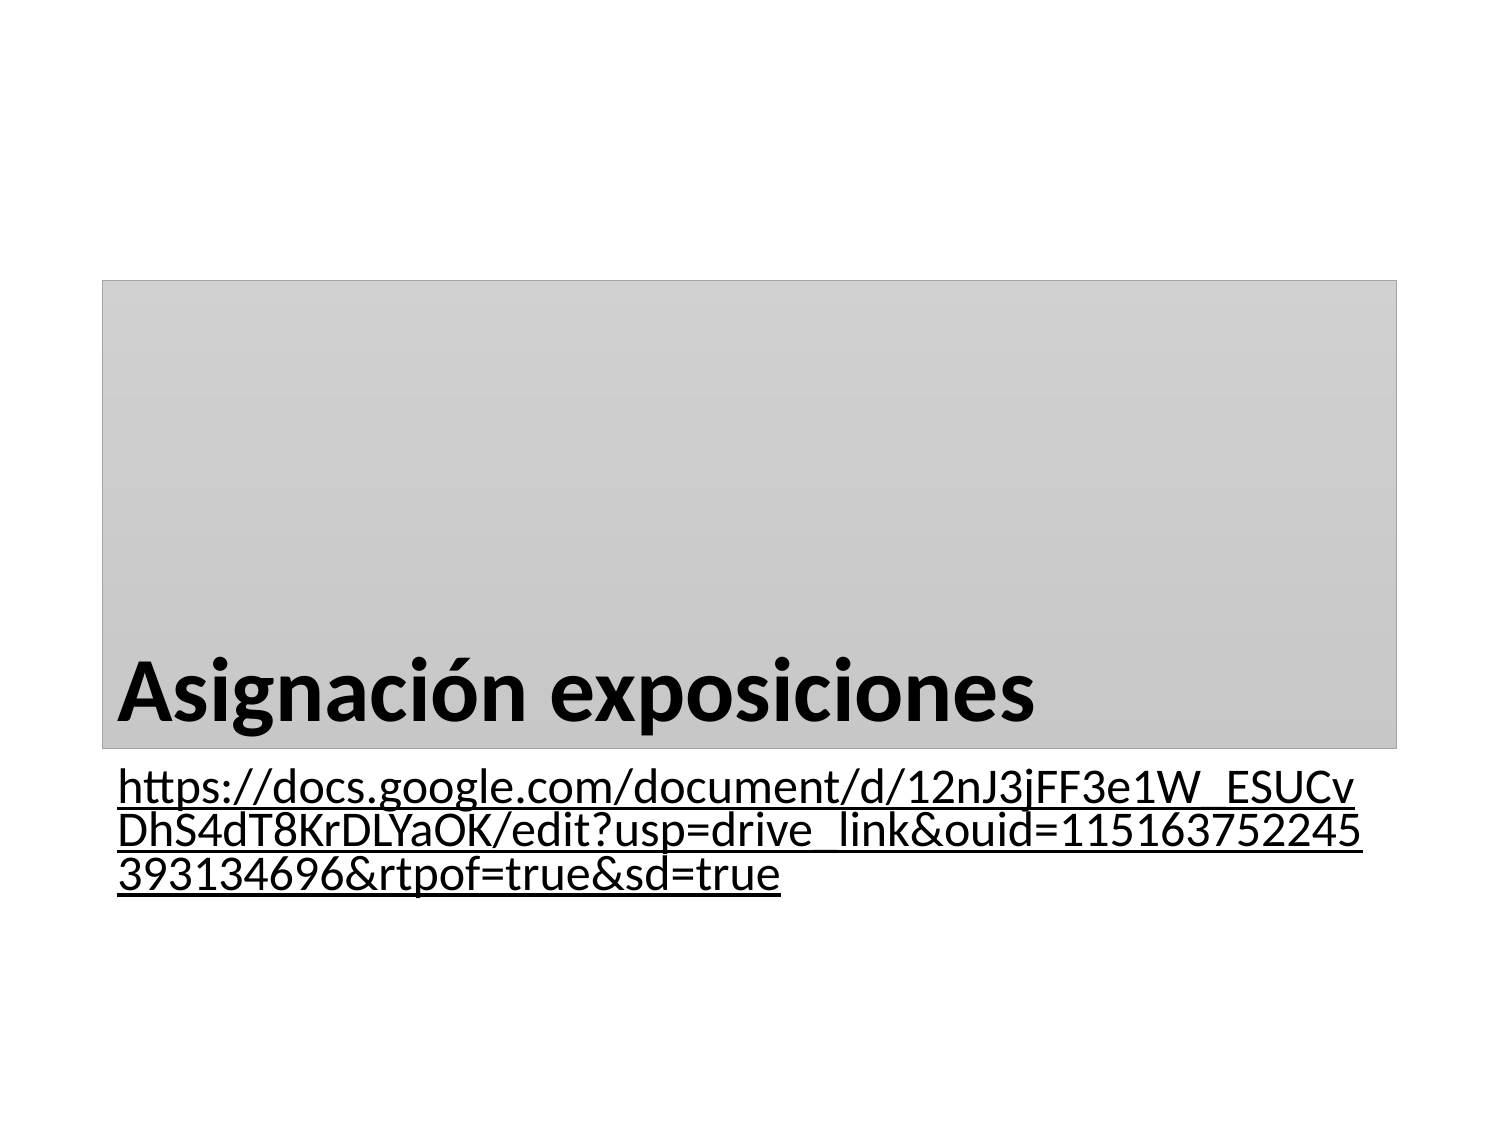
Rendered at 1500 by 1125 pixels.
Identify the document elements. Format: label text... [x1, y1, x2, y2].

title Asignación exposiciones [102, 280, 1397, 749]
list https://docs.google.com/document/d/12nJ3jFF3e1W_ESUCvDhS4dT8KrDLYaOK/edit?usp=drive_link&ouid=115163752245393134696&rtpof=true&sd=true [102, 752, 1397, 999]
